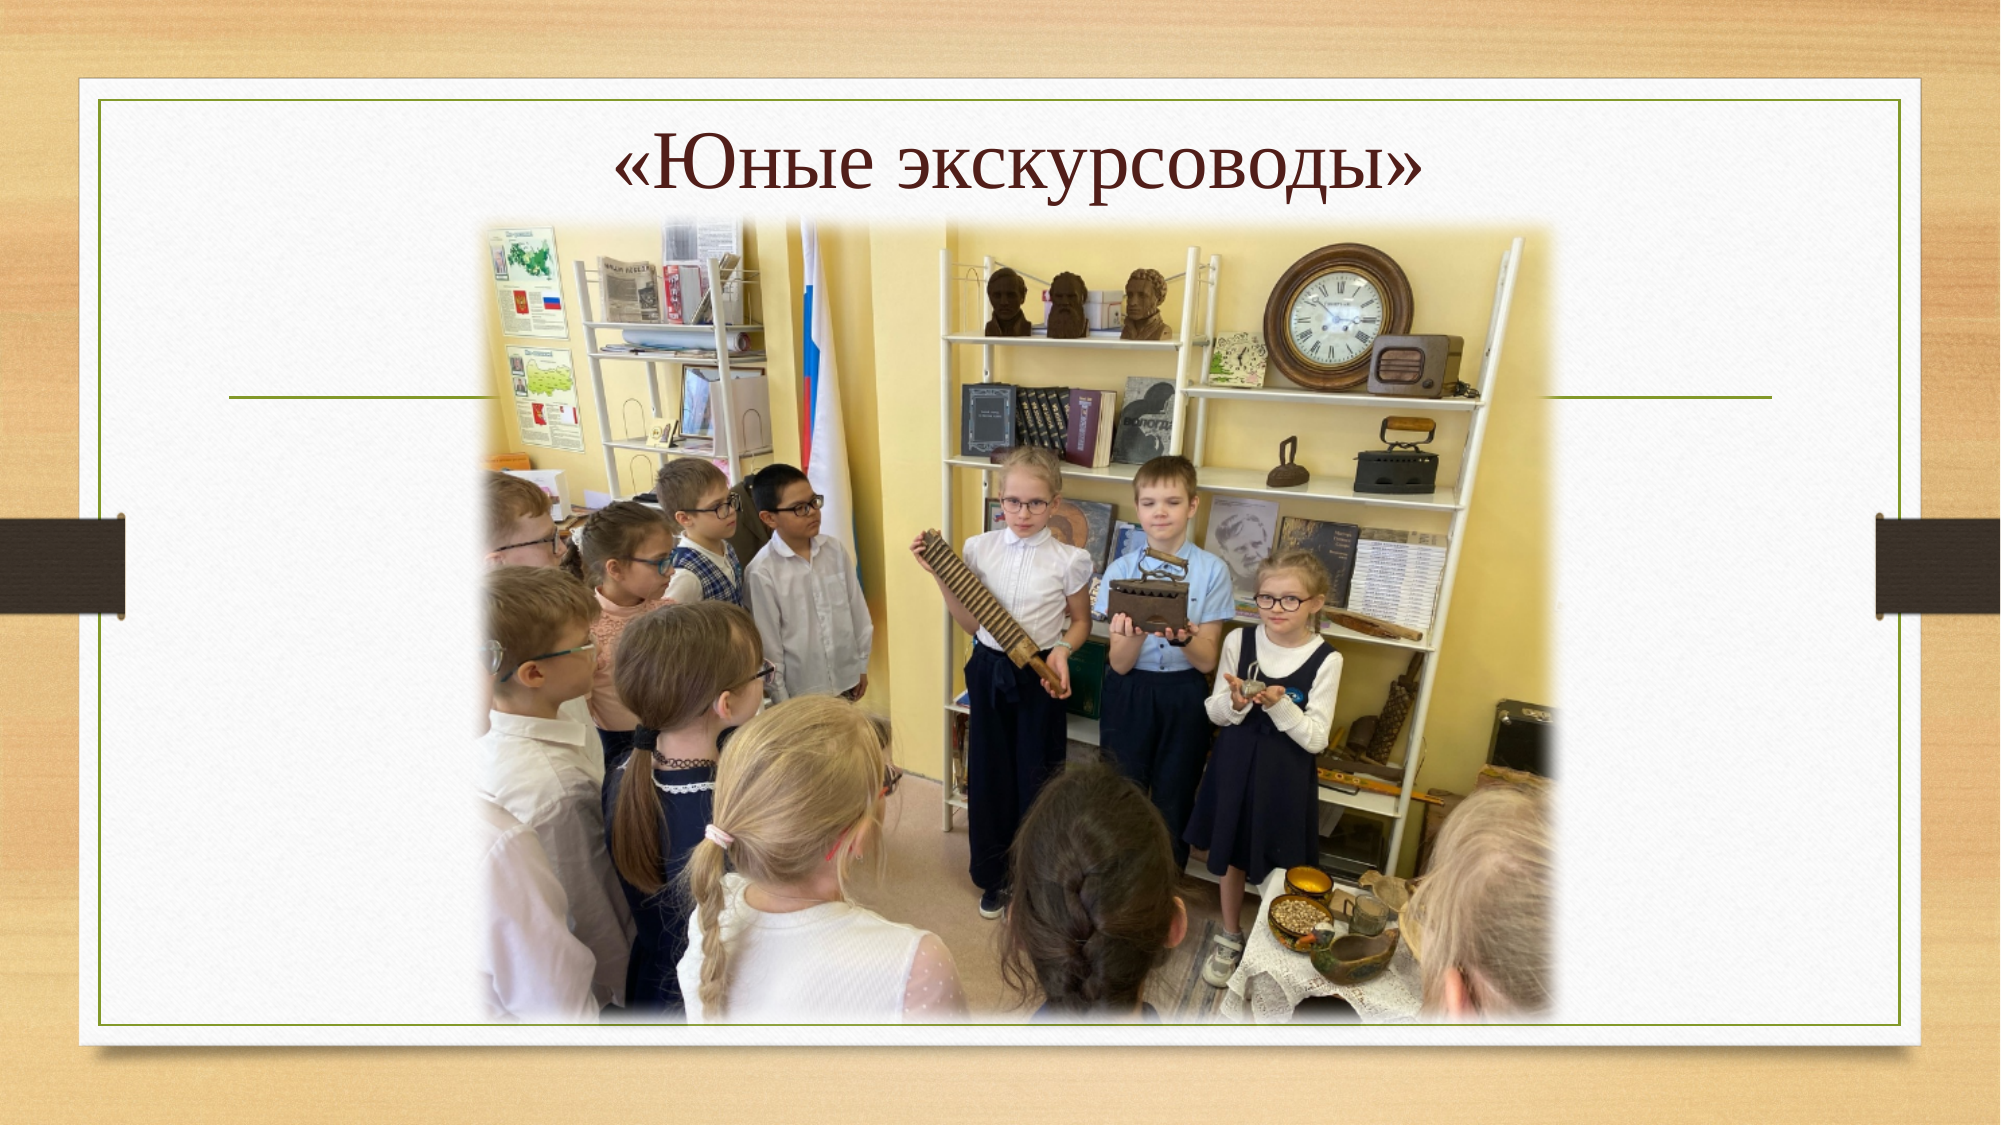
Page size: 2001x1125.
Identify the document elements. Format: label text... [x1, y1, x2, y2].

title «Юные экскурсоводы» [231, 48, 1807, 262]
picture [0, 0, 2001, 1125]
